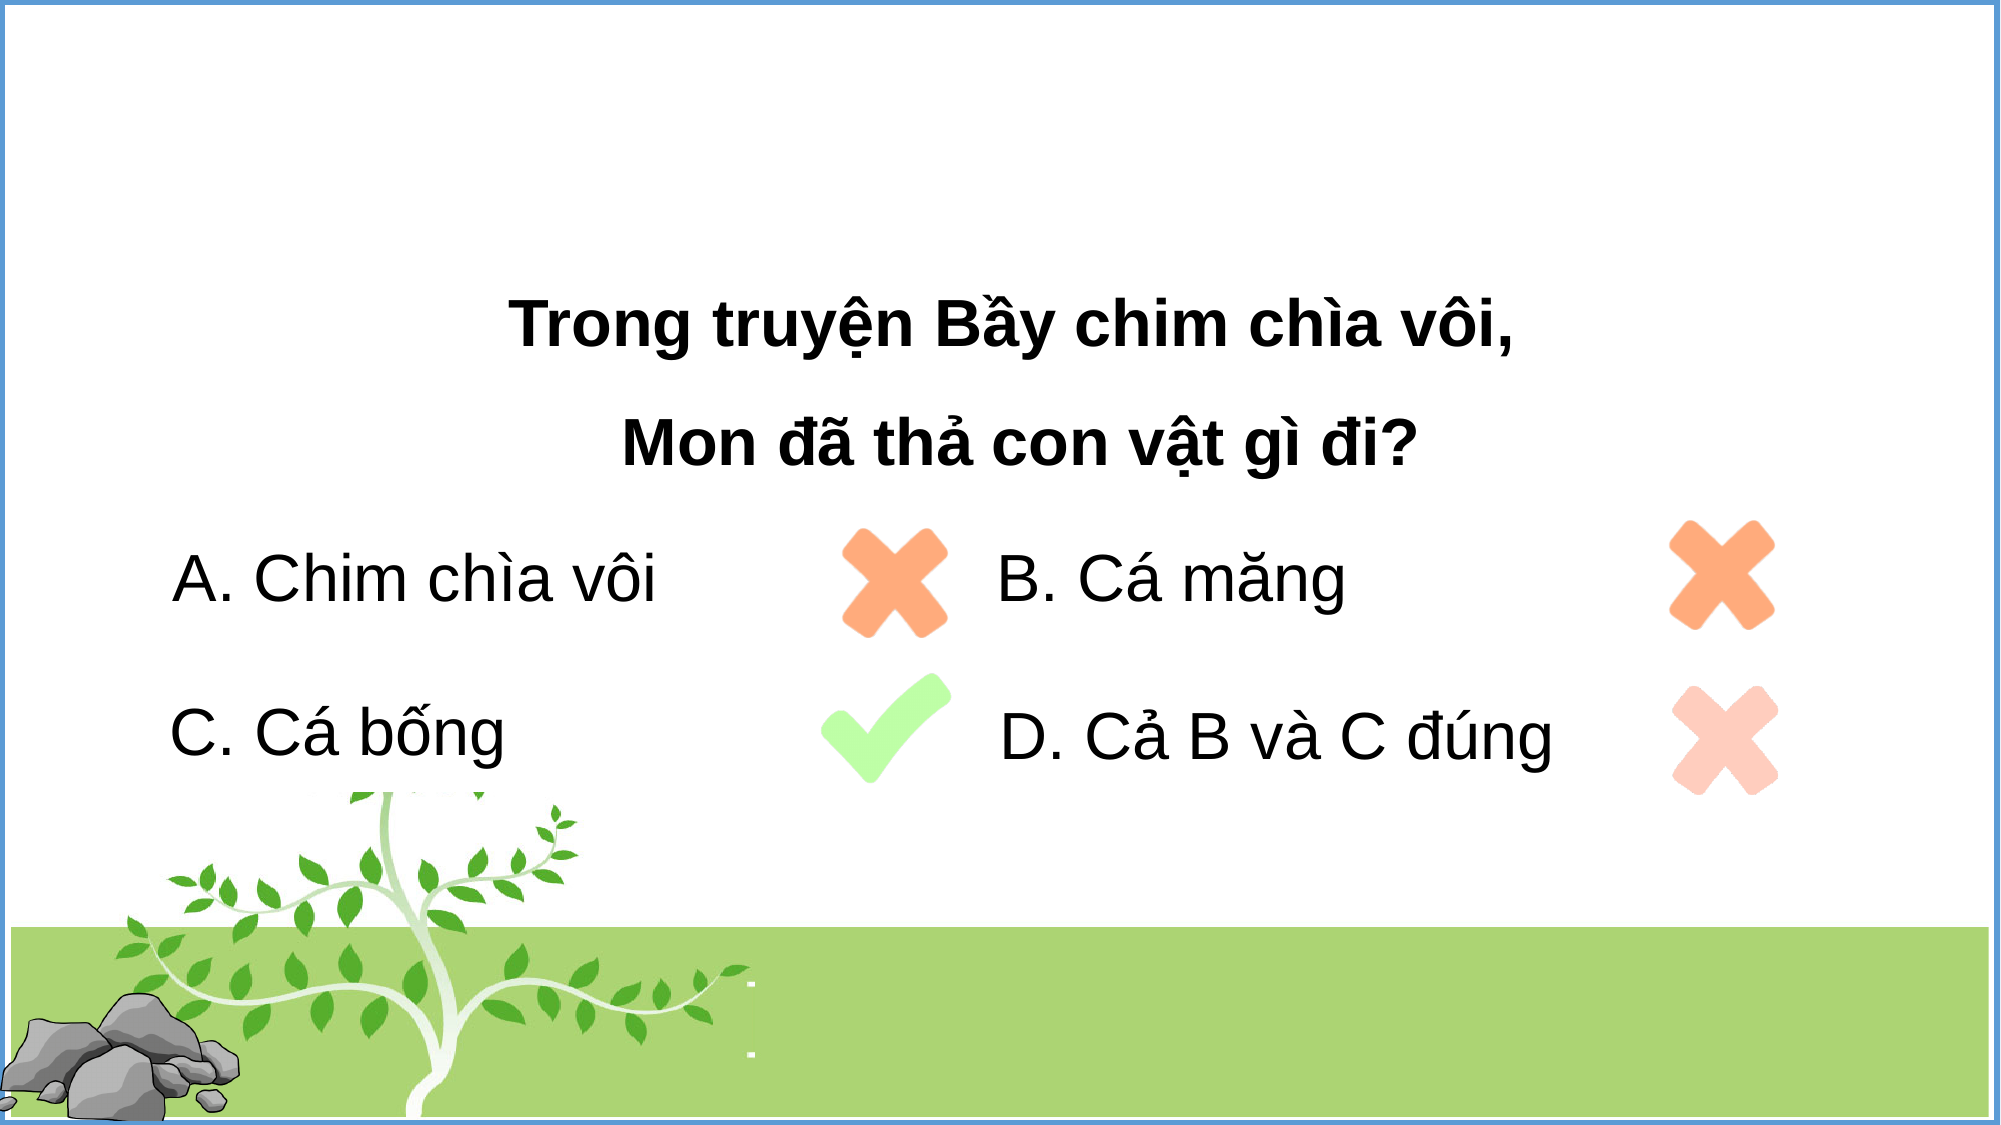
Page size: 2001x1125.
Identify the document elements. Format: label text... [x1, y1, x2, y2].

text_box Trong truyện Bầy chim chìa vôi, Mon đã thả con vật gì đi? [157, 226, 1886, 492]
text_box D. Cả B và C đúng [983, 669, 1790, 797]
picture [0, 5, 1989, 1121]
text_box C. Cá bống [154, 664, 961, 793]
text_box A. Chim chìa vôi [157, 510, 964, 638]
text_box B. Cá măng [981, 510, 1787, 638]
